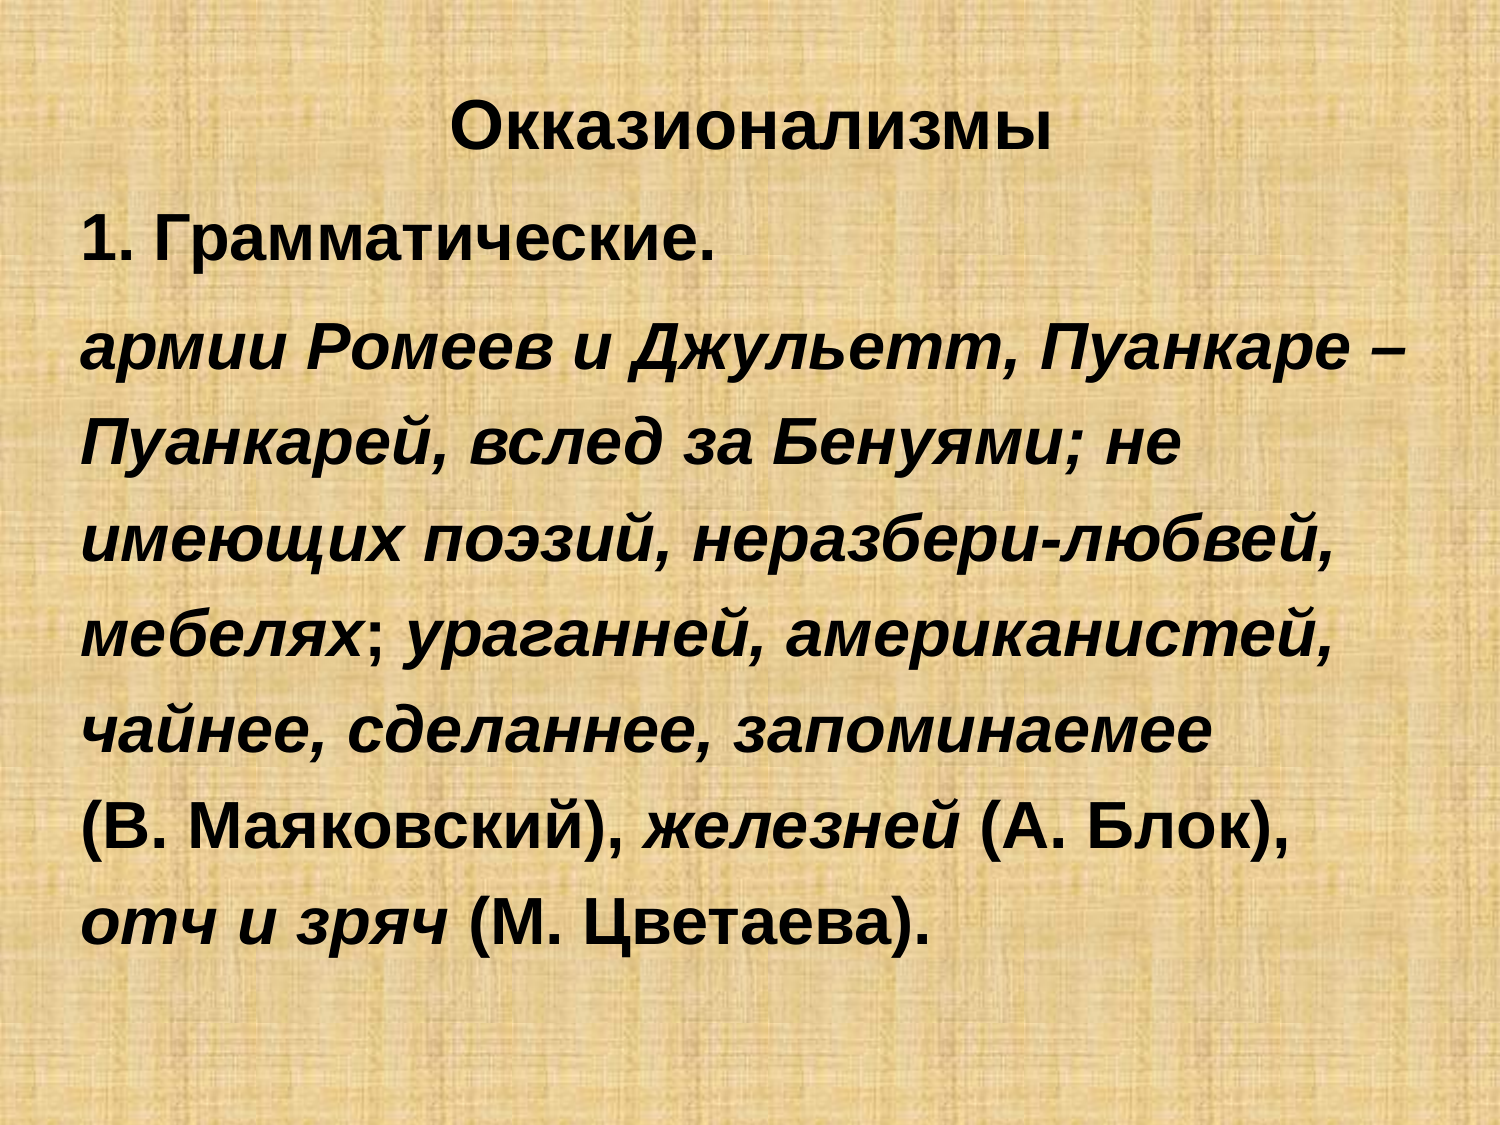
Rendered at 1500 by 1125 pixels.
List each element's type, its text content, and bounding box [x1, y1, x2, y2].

subtitle Окказионализмы 1. Грамматические. армии Ромеев и Джульетт, Пуанкаре – Пуанкарей, вслед за Бенуями; не имеющих поэзий, неразбери-любвей, мебелях; ураганней, американистей, чайнее, сделаннее, запоминаемее (В. Маяковский), железней (А. Блок), отч и зряч (М. Цветаева). [64, 54, 1459, 1071]
picture [0, 0, 1500, 1125]
